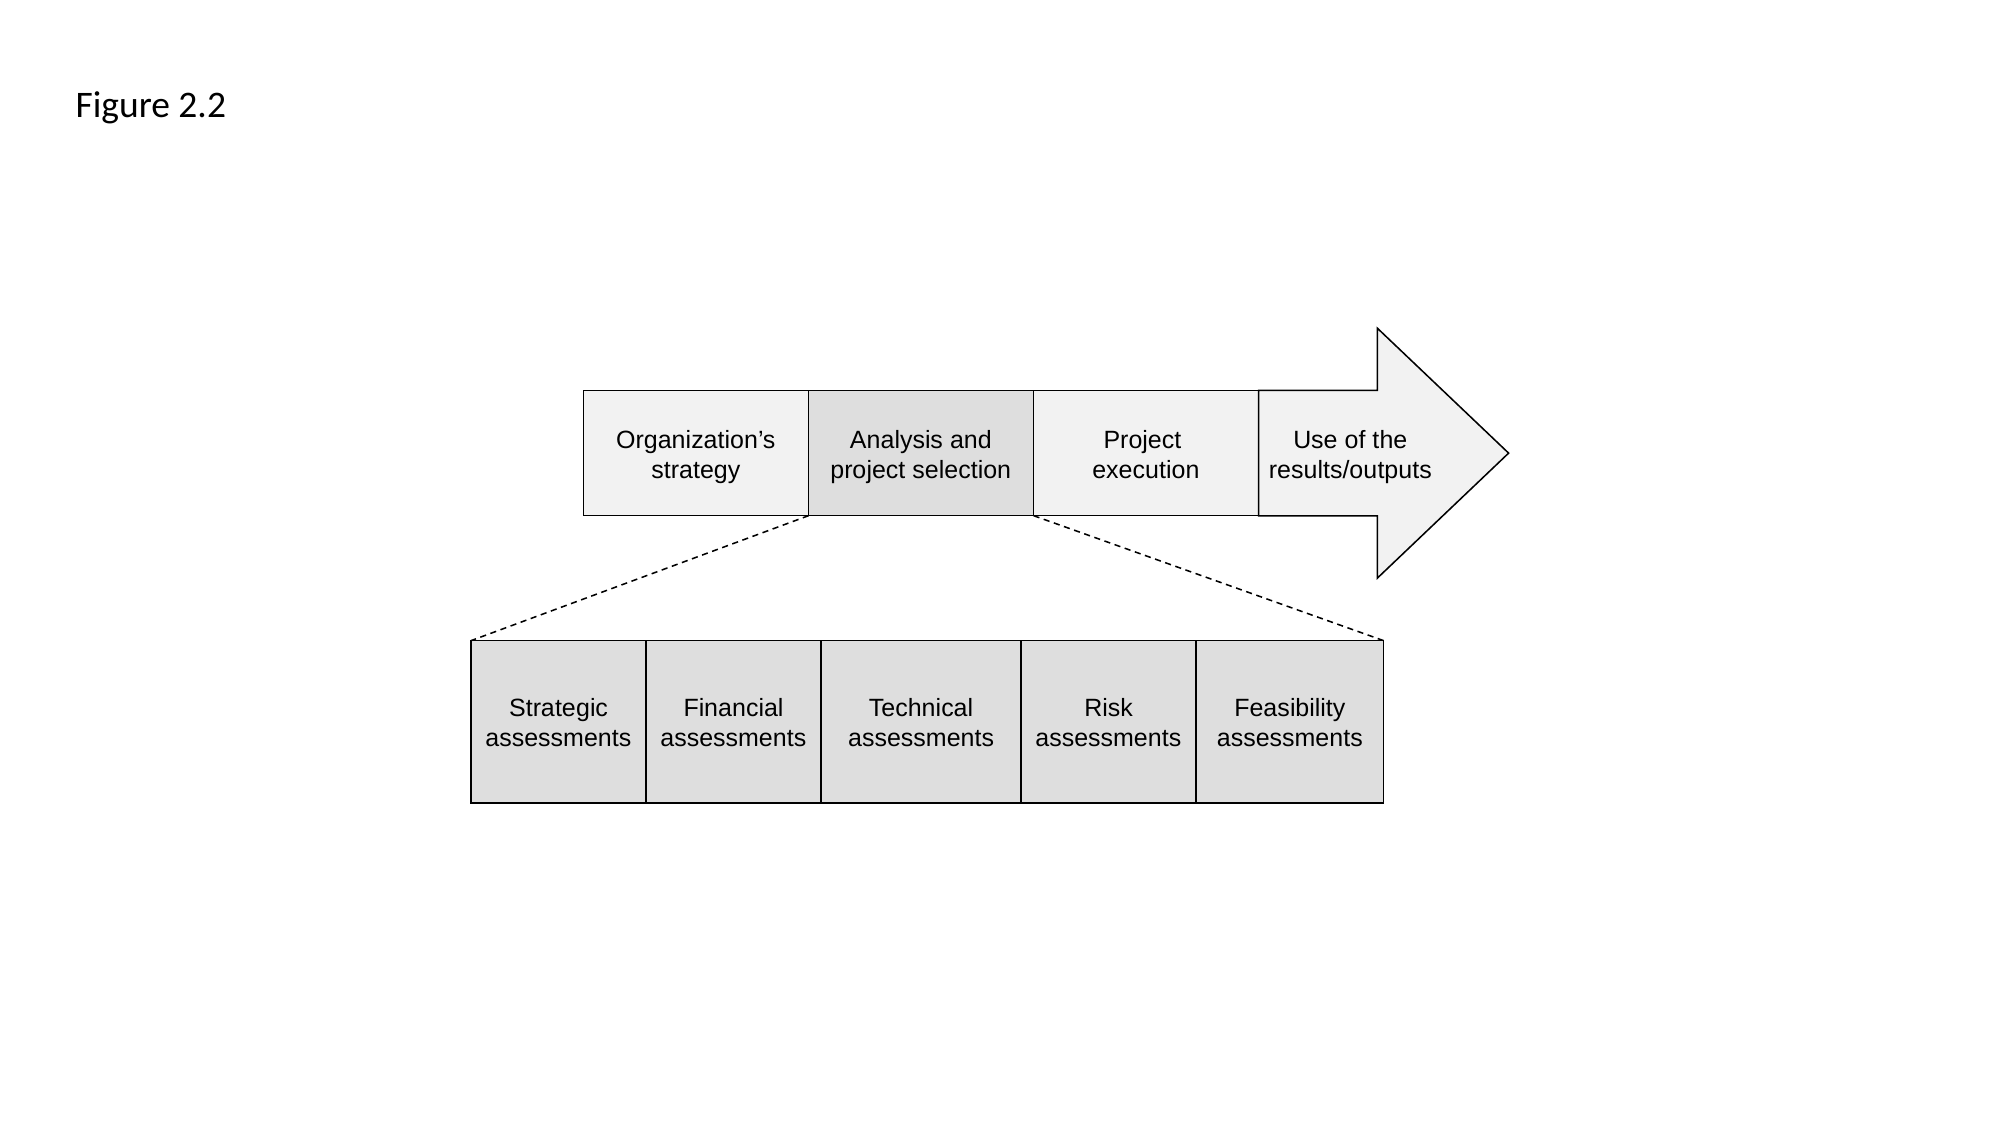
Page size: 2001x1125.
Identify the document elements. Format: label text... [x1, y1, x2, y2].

text_box Financial assessments [647, 640, 821, 804]
text_box Feasibility assessments [1196, 640, 1384, 804]
text_box Risk assessments [1021, 640, 1196, 804]
text_box Strategic assessments [471, 640, 647, 804]
text_box Project execution [1033, 390, 1258, 516]
text_box Analysis and project selection [808, 390, 1033, 516]
text_box Organization’s strategy [583, 390, 808, 516]
text_box Figure 2.2 [60, 72, 242, 132]
text_box Use of the results/outputs [1258, 328, 1509, 579]
text_box Technical assessments [821, 640, 1021, 804]
